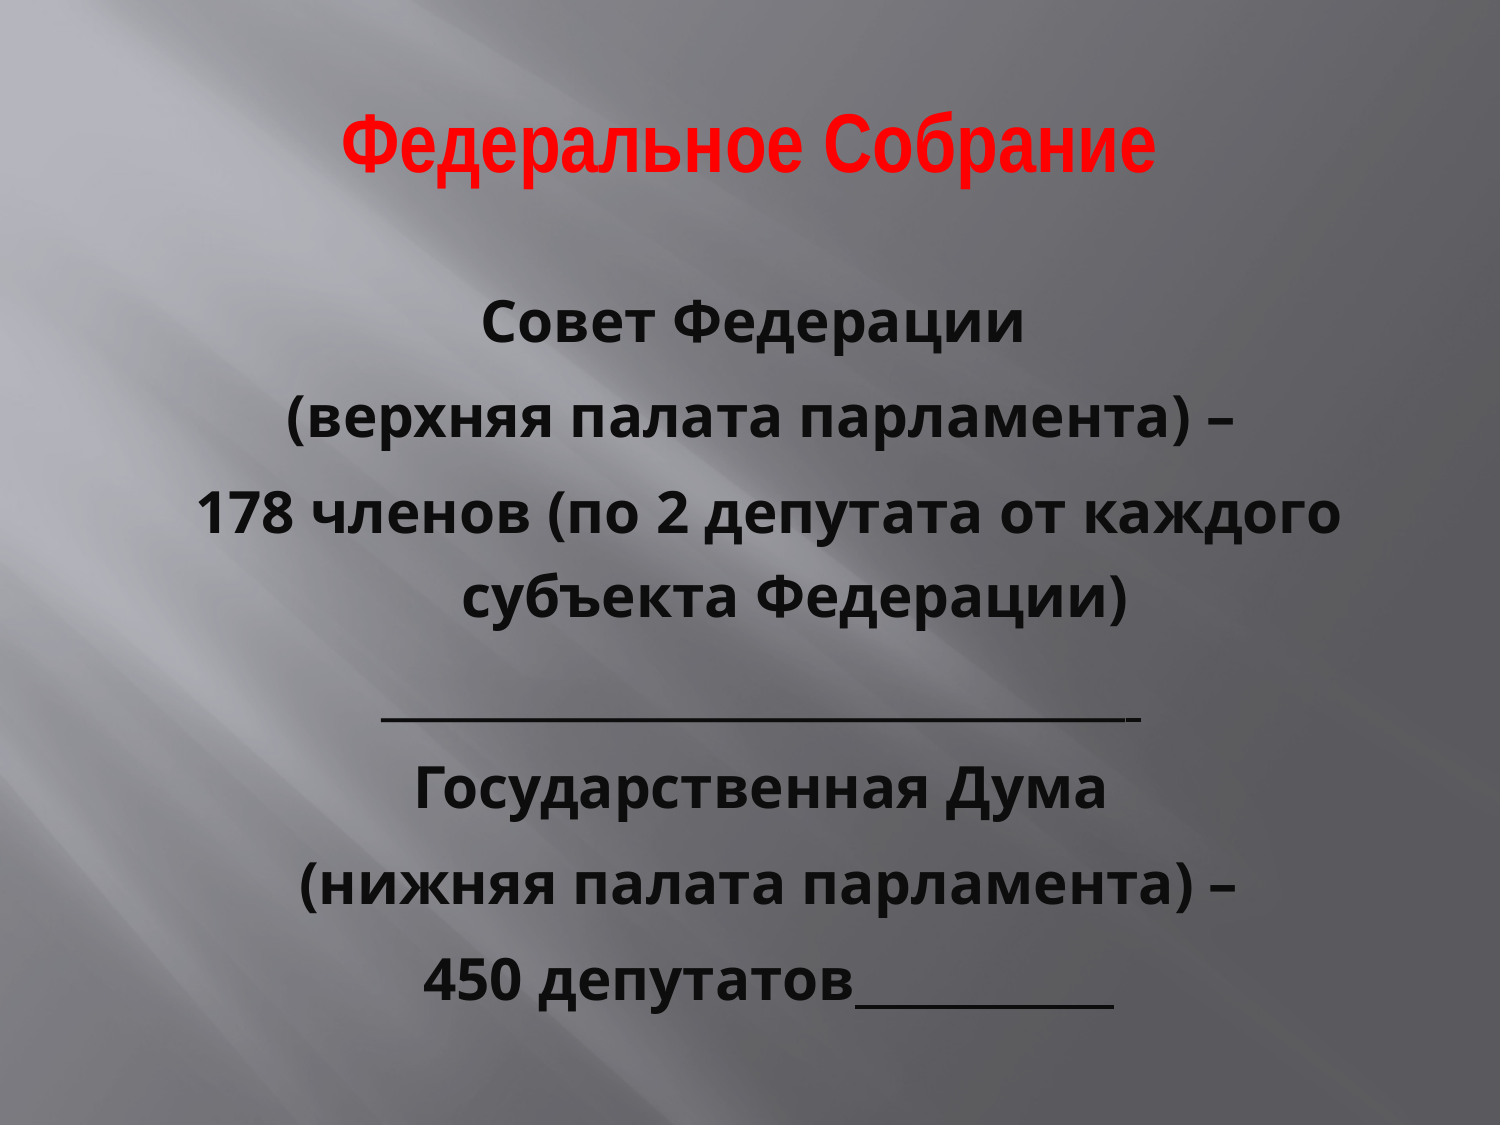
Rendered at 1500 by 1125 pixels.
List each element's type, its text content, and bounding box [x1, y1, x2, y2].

title Федеральное Собрание [75, 45, 1425, 233]
list Совет Федерации (верхняя палата парламента) – 178 членов (по 2 депутата от каждого субъекта Федерации) _______________________________ Государственная Дума (нижняя палата парламента) – 450 депутатов [75, 262, 1425, 1035]
